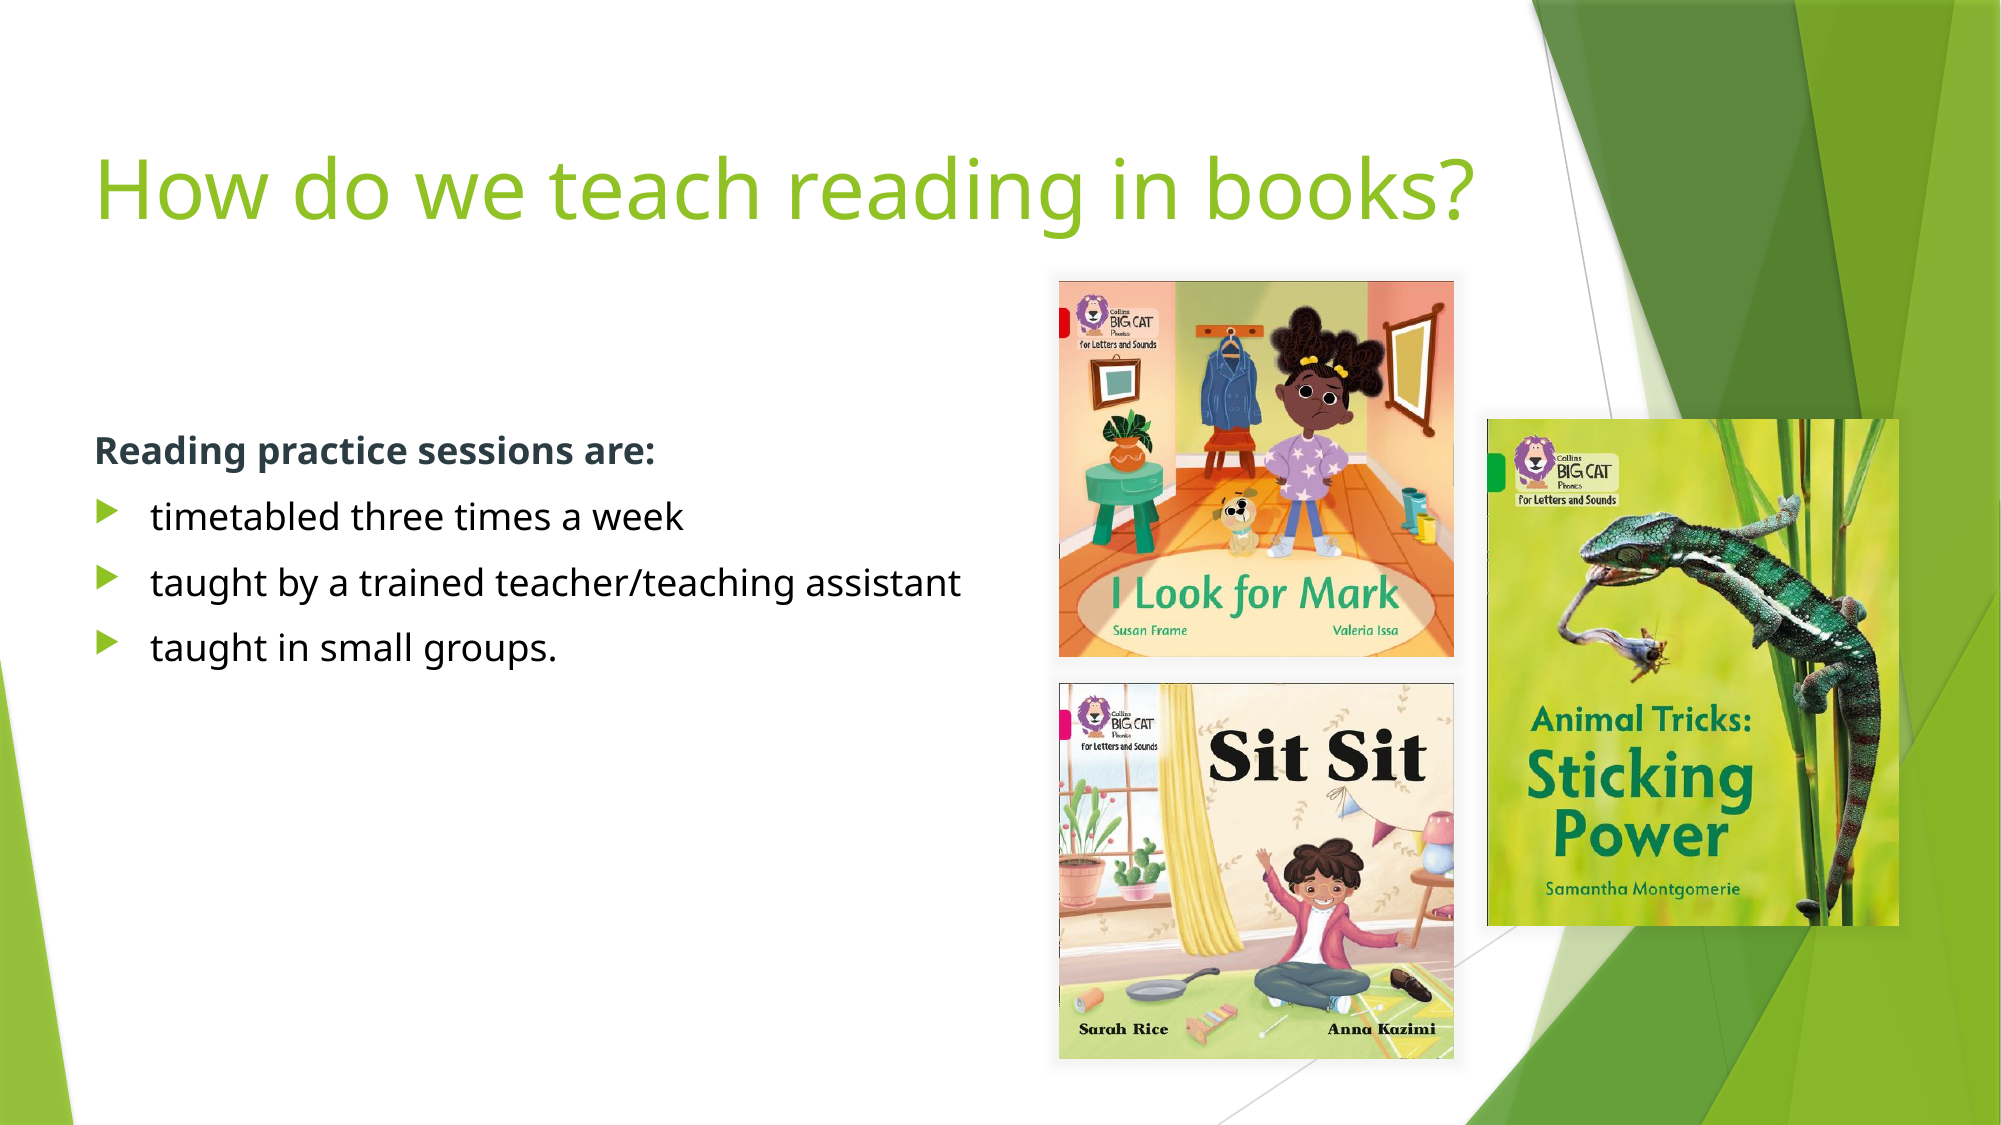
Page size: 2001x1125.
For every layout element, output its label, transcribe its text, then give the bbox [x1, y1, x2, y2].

picture [1058, 682, 1454, 1060]
picture [1058, 281, 1454, 658]
picture [1486, 418, 1899, 926]
list Reading practice sessions are: timetabled three times a week taught by a trained teacher/teaching assistant taught in small groups. [78, 419, 1000, 976]
title How do we teach reading in books? [78, 54, 1686, 244]
